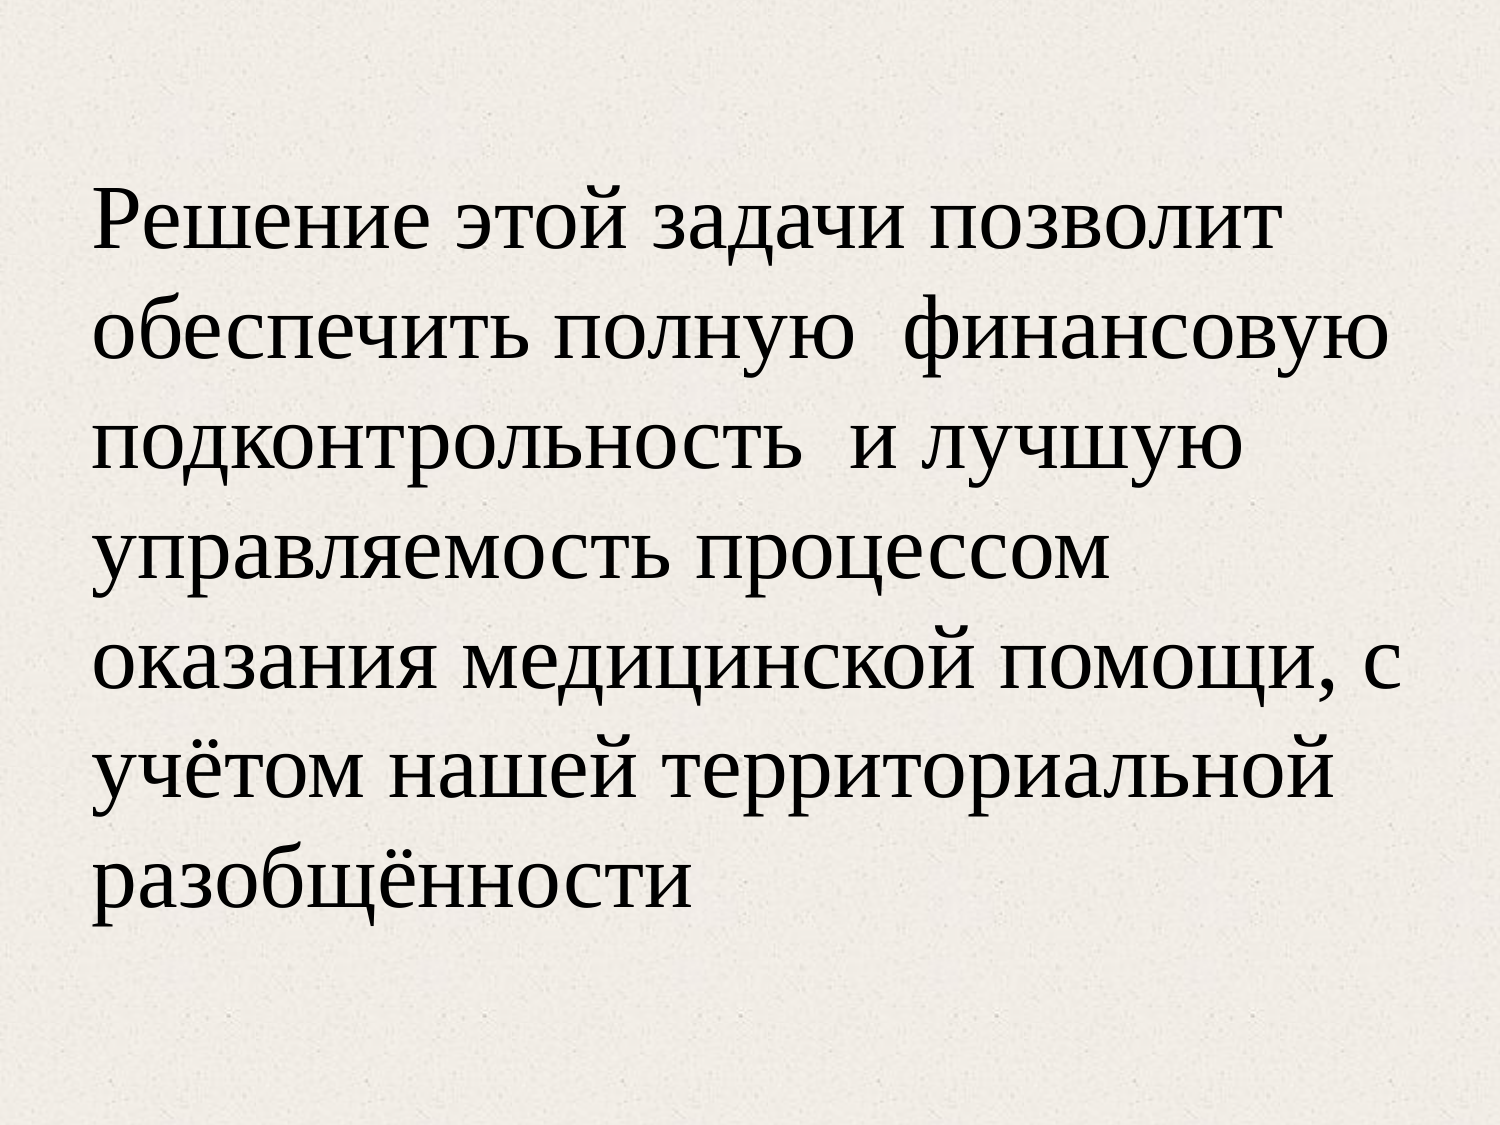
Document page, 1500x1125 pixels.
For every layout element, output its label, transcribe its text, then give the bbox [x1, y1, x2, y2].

list Решение этой задачи позволит обеспечить полную финансовую подконтрольность и лучшую управляемость процессом оказания медицинской помощи, с учётом нашей территориальной разобщённости [76, 148, 1426, 1006]
